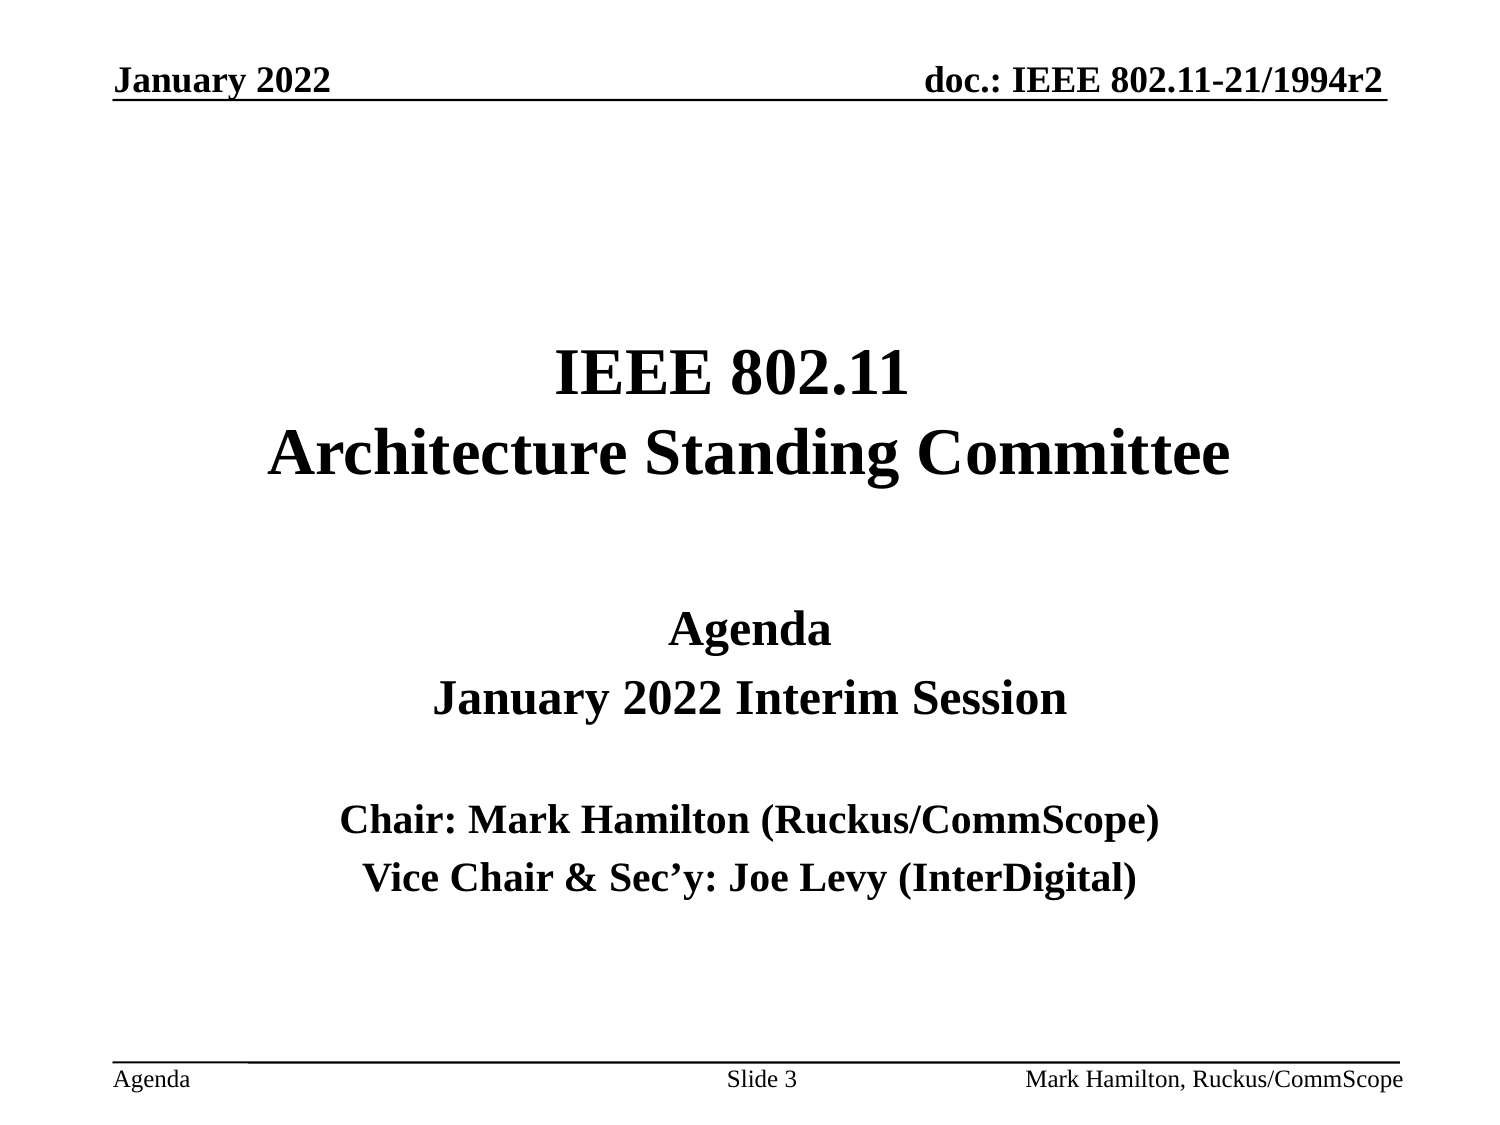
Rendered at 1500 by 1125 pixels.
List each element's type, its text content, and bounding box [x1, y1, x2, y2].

title IEEE 802.11 Architecture Standing Committee [112, 287, 1388, 529]
subtitle Agenda January 2022 Interim Session Chair: Mark Hamilton (Ruckus/CommScope) Vice Chair & Sec’y: Joe Levy (InterDigital) [225, 587, 1275, 875]
